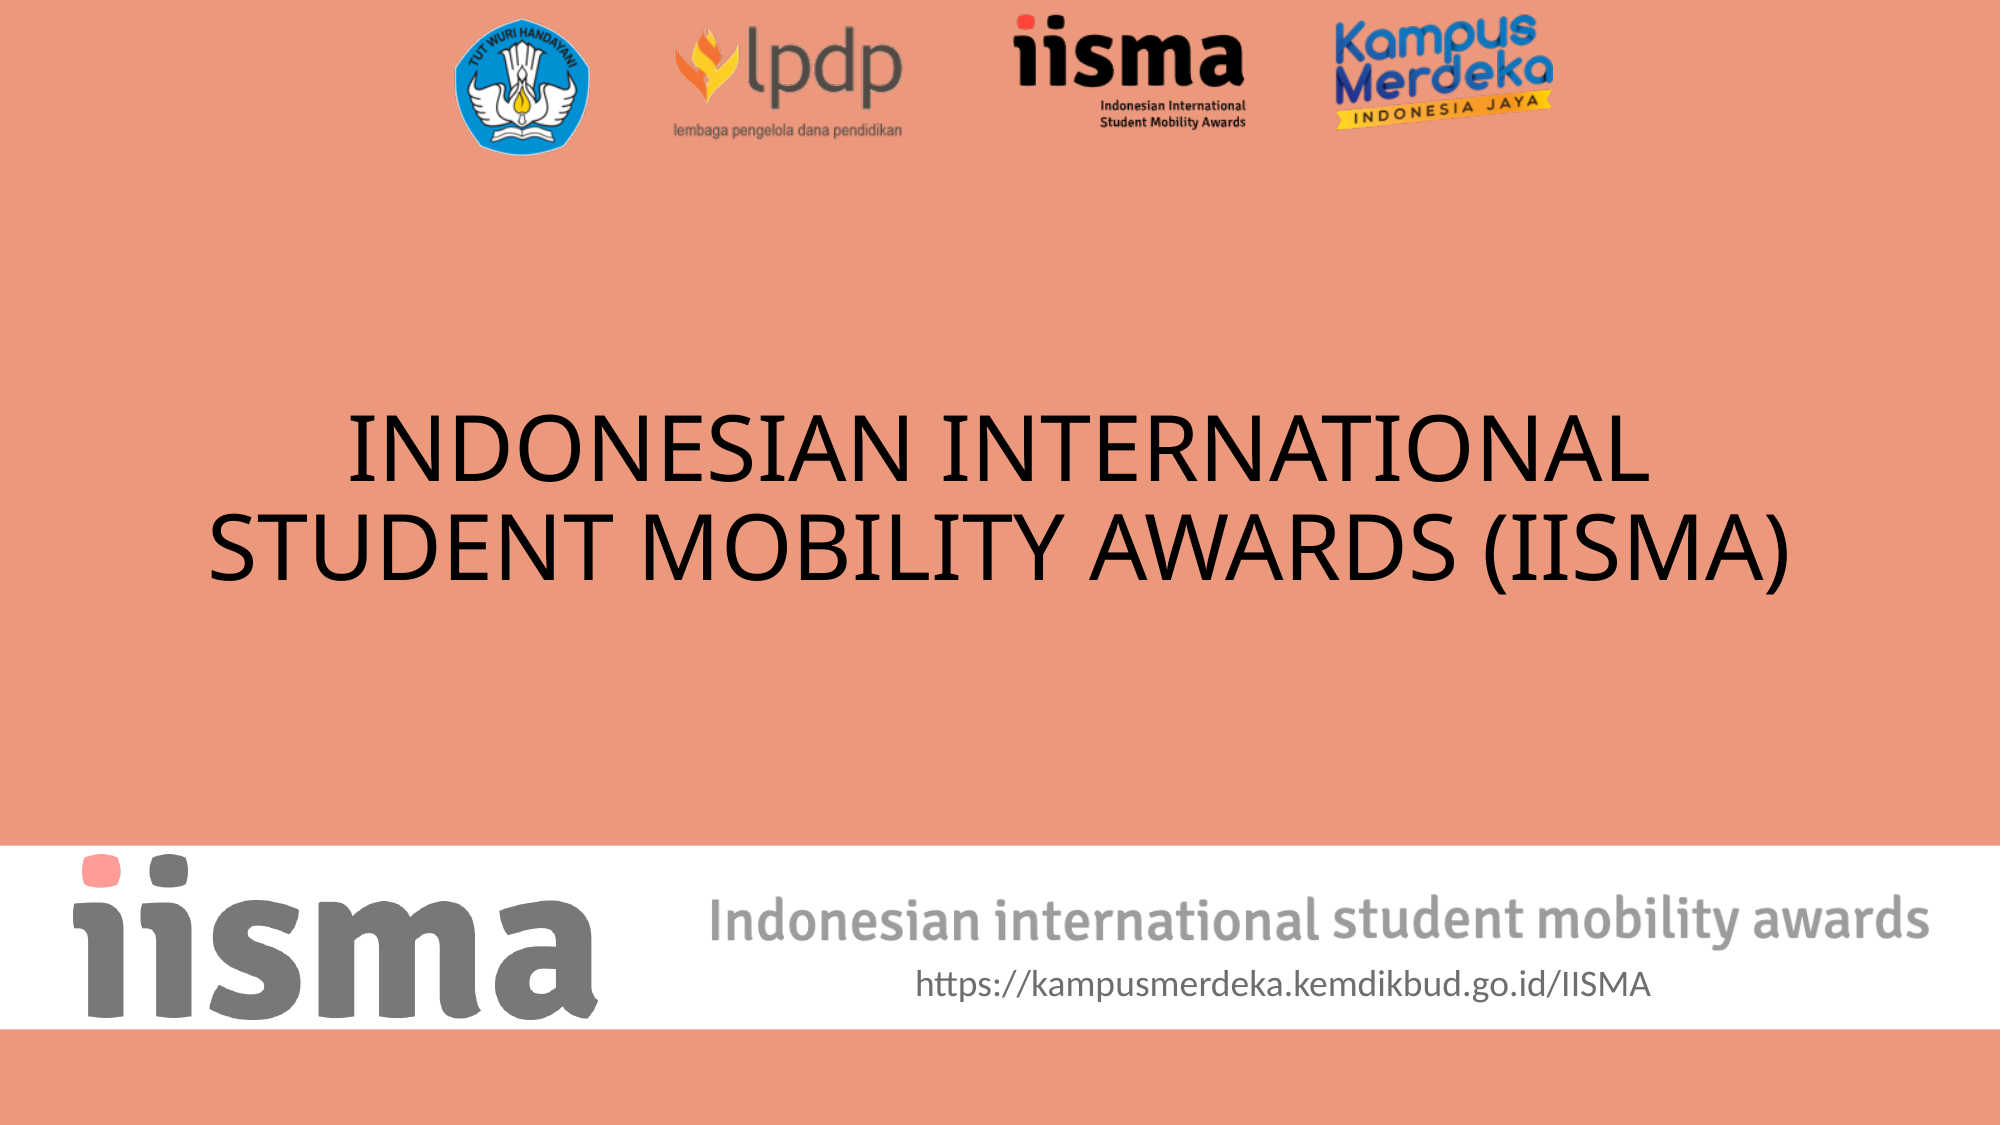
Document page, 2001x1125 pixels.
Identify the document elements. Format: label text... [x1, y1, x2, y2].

title INDONESIAN INTERNATIONAL STUDENT MOBILITY AWARDS (IISMA) [161, 216, 1839, 609]
picture [447, 0, 1553, 187]
